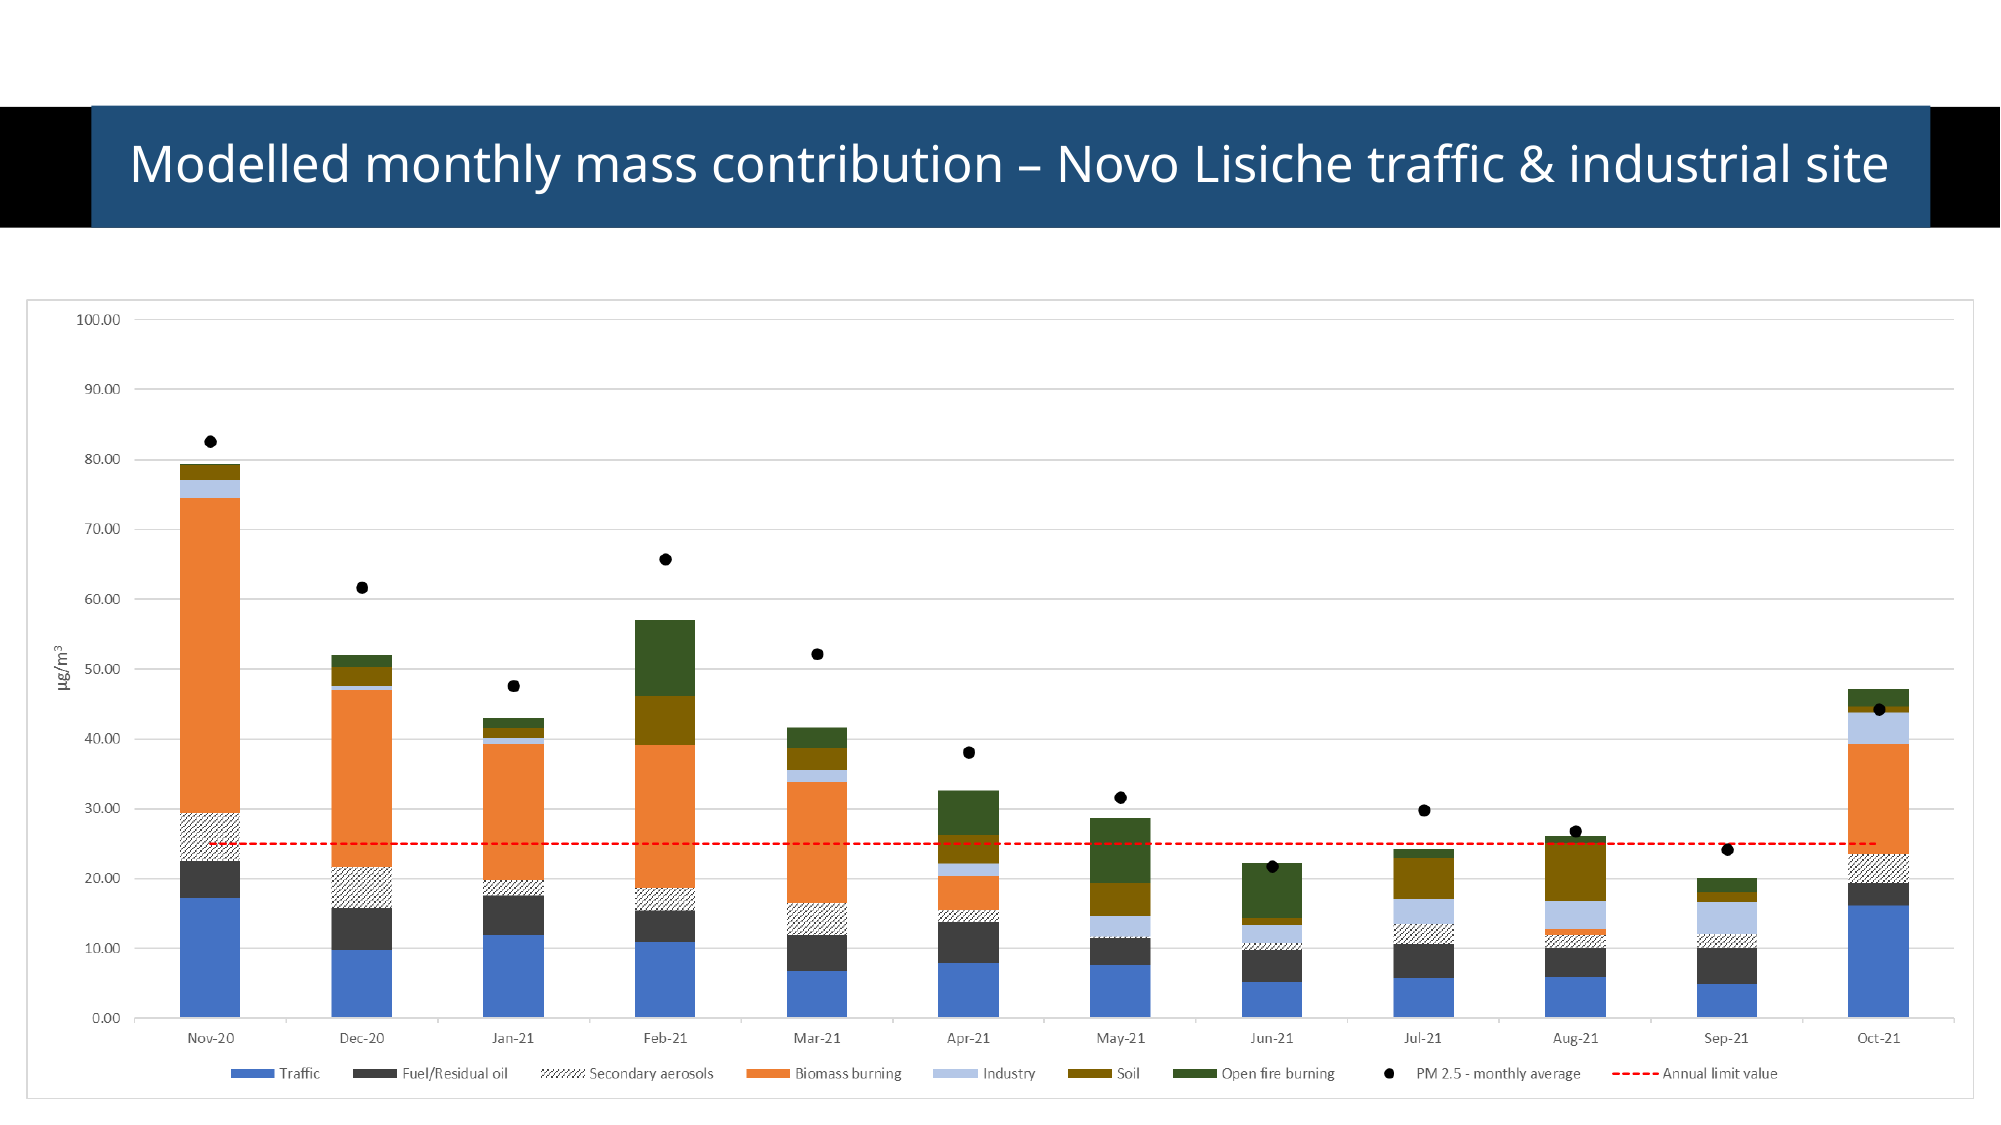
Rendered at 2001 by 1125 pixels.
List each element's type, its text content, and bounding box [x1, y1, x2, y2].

text_box [0, 106, 2000, 229]
title Modelled monthly mass contribution – Novo Lisiche traffic & industrial site [91, 105, 1931, 228]
picture [25, 299, 1974, 1099]
